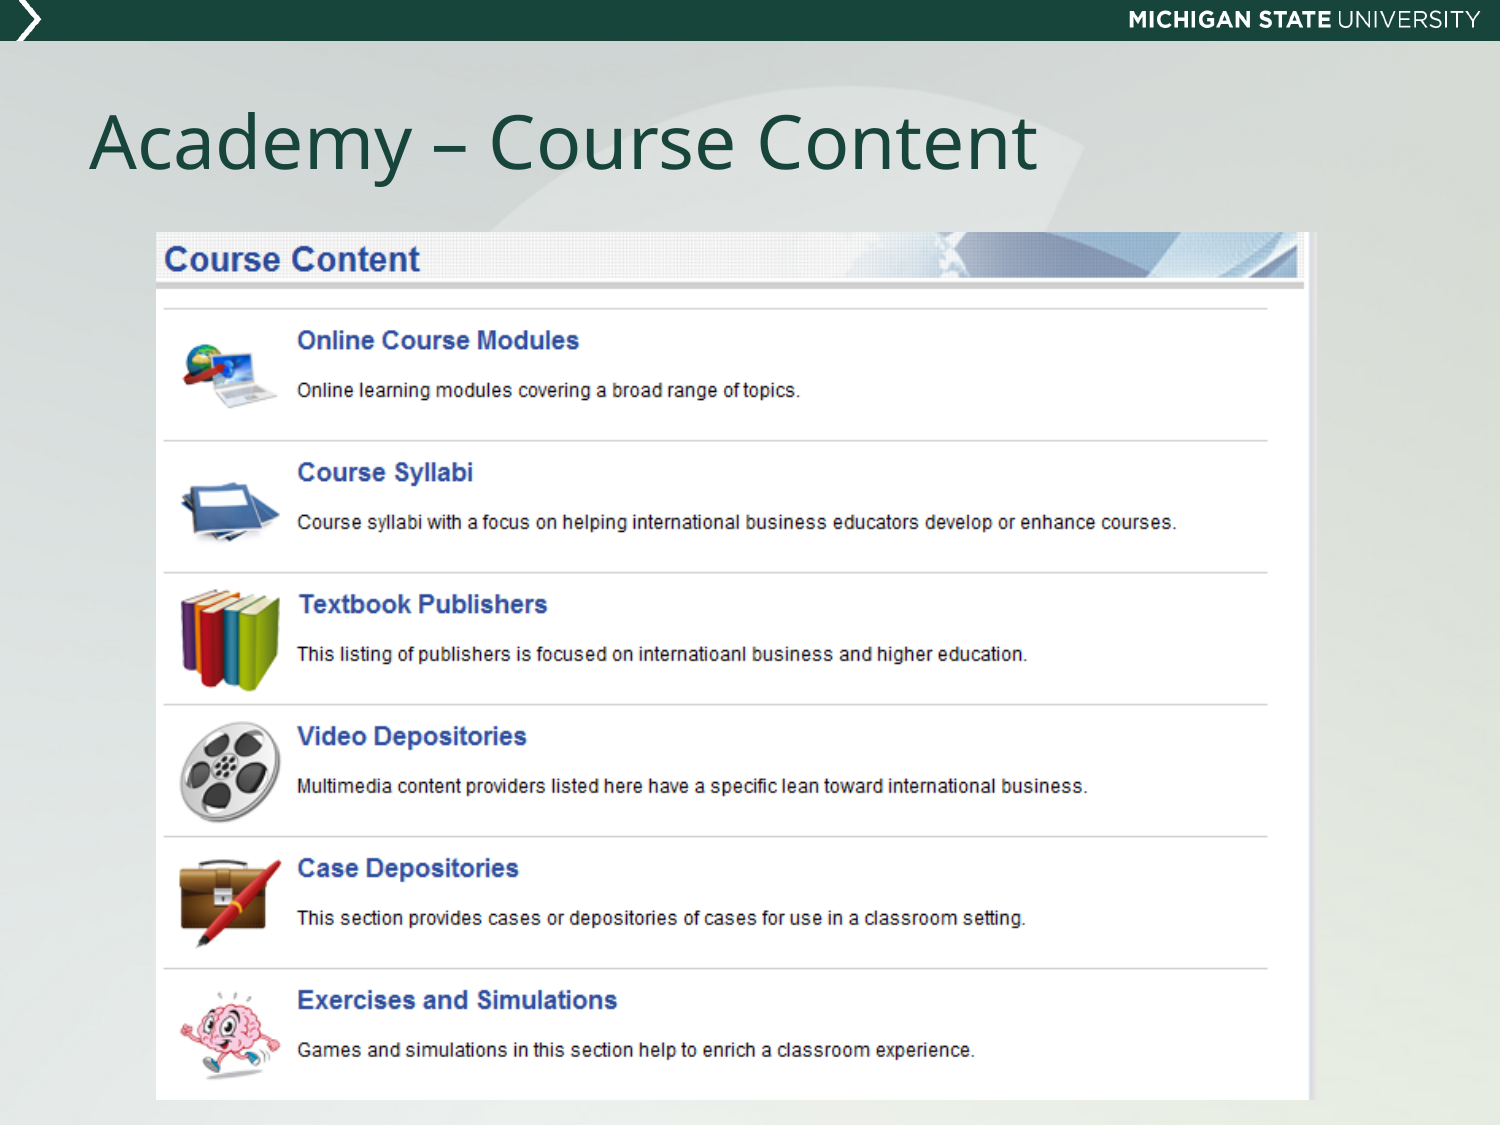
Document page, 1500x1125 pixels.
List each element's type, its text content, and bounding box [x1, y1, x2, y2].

title Academy – Course Content [75, 86, 1425, 211]
picture [0, 0, 1500, 1125]
